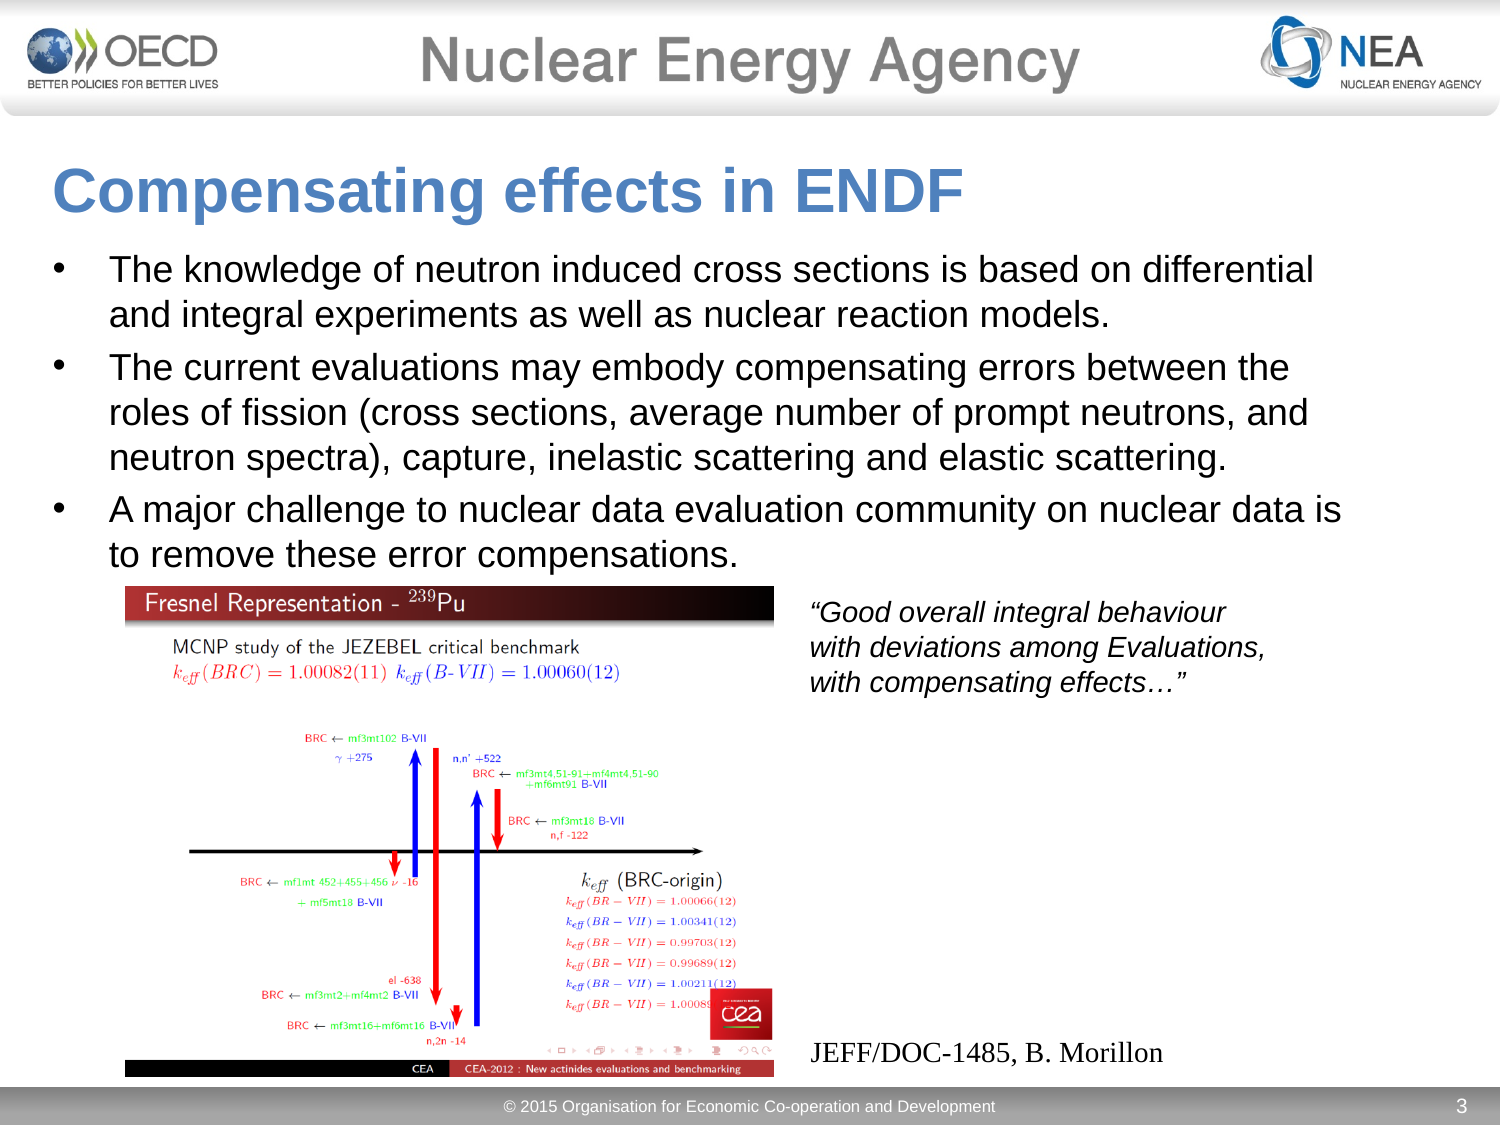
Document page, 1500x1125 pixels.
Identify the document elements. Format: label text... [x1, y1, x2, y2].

text_box JEFF/DOC-1485, B. Morillon [795, 1025, 1180, 1076]
list The knowledge of neutron induced cross sections is based on differential and integral experiments as well as nuclear reaction models. The current evaluations may embody compensating errors between the roles of fission (cross sections, average number of prompt neutrons, and neutron spectra), capture, inelastic scattering and elastic scattering. A major challenge to nuclear data evaluation community on nuclear data is to remove these error compensations. [37, 237, 1388, 1050]
picture [0, 0, 1500, 116]
title Compensating effects in ENDF [37, 137, 1388, 237]
picture [124, 585, 774, 1077]
text_box “Good overall integral behaviour with deviations among Evaluations, with compensating effects…” [794, 586, 1295, 706]
